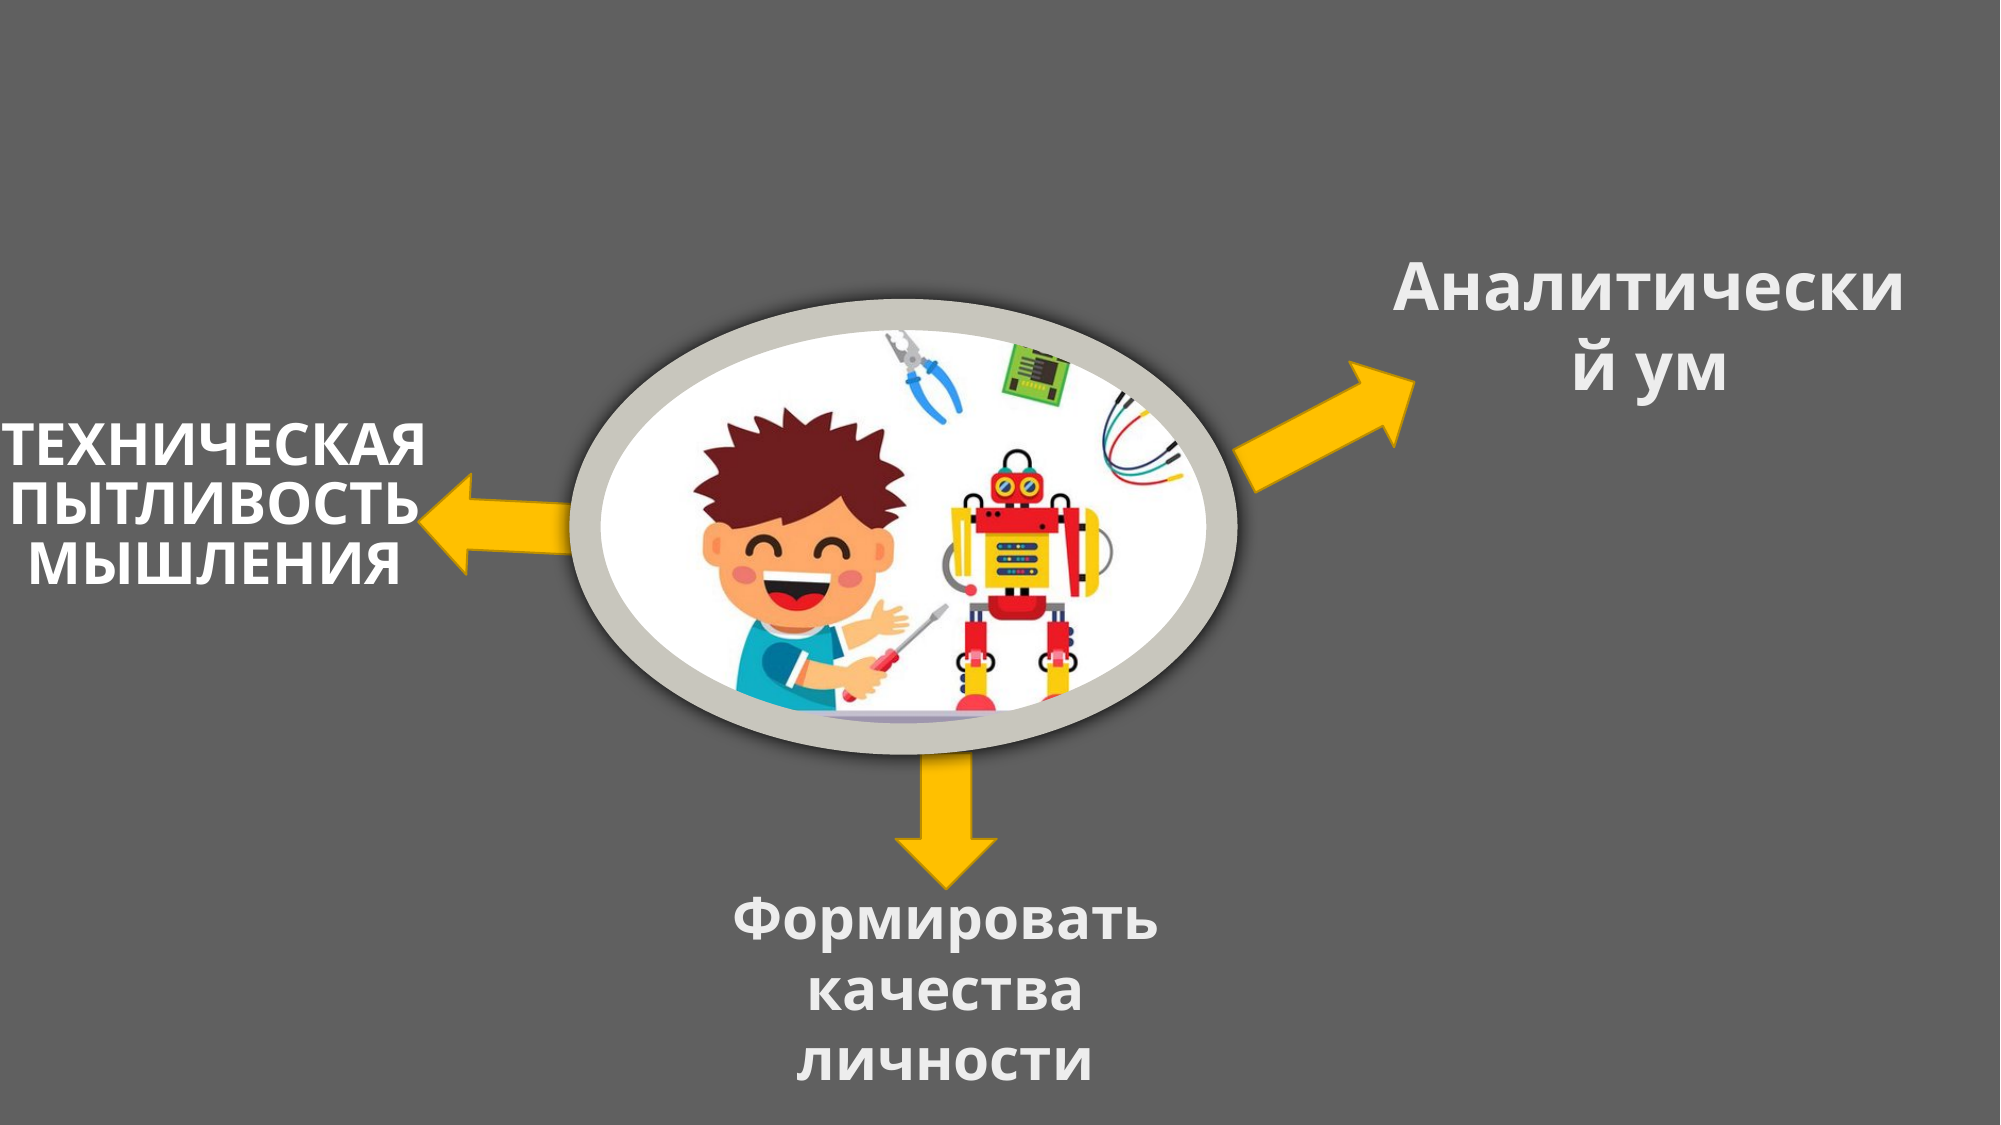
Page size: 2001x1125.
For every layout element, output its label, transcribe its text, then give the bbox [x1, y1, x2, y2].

text_box Аналитический ум [1367, 236, 1934, 442]
text_box [1390, 442, 1397, 449]
picture [584, 314, 1223, 740]
text_box Формировать качества личности [657, 874, 1235, 1059]
text_box [894, 767, 998, 891]
text_box [1237, 360, 1367, 494]
title Техническая пытливость мышления [0, 339, 504, 675]
text_box [417, 472, 556, 576]
